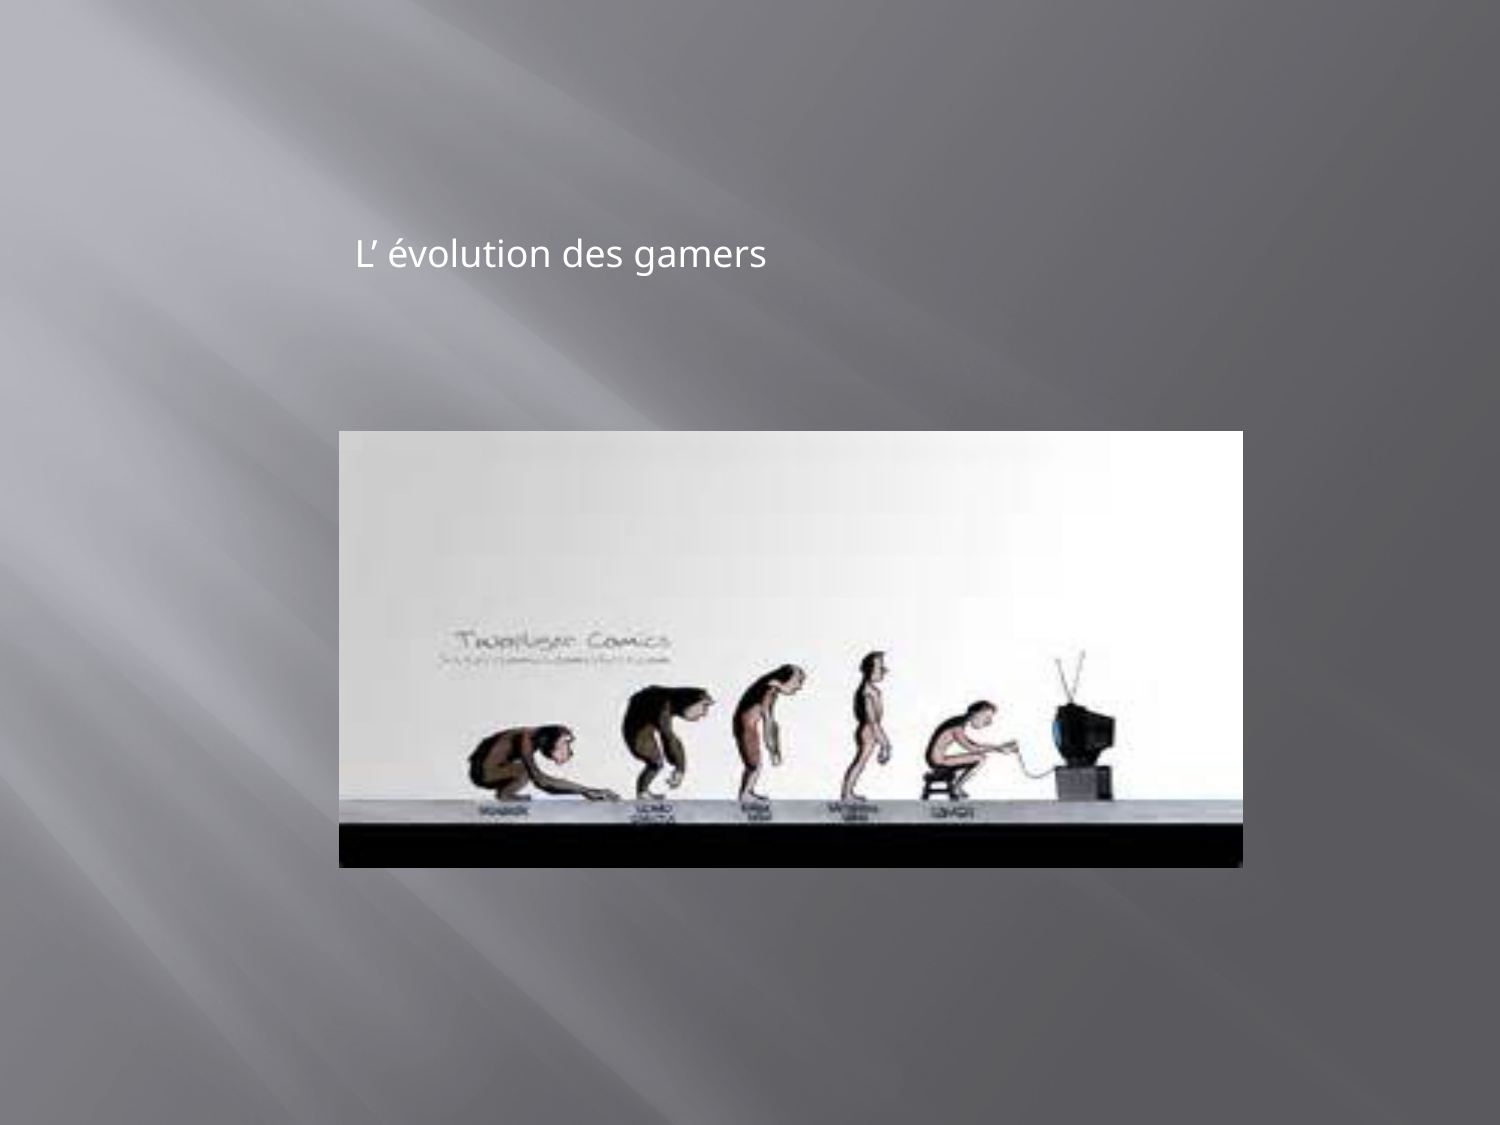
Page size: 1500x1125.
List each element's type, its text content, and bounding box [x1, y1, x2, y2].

text_box L’ évolution des gamers [339, 222, 856, 283]
picture [339, 430, 1243, 868]
